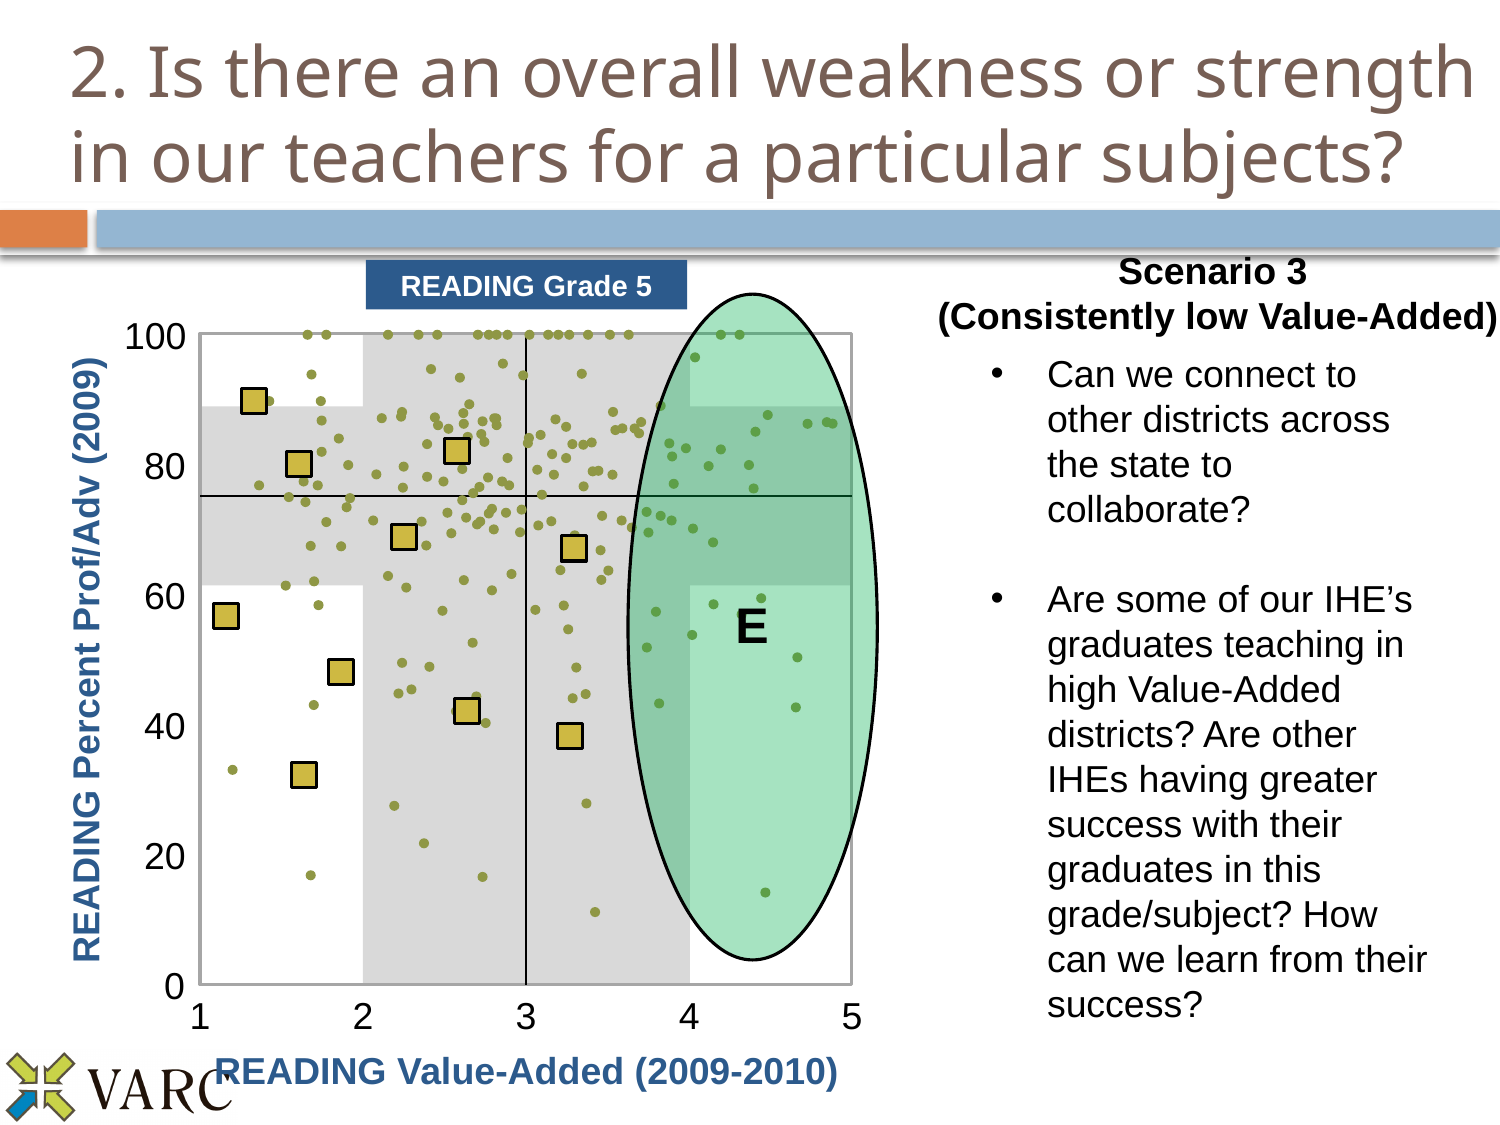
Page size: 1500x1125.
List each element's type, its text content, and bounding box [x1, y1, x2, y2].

text_box [307, 698, 321, 712]
text_box [431, 420, 445, 432]
text_box [391, 686, 406, 701]
text_box [390, 523, 418, 551]
text_box [344, 491, 356, 495]
text_box E [720, 586, 784, 661]
text_box [606, 405, 620, 419]
text_box [483, 328, 493, 342]
text_box 4 [663, 986, 715, 1039]
text_box [369, 467, 383, 481]
text_box [397, 460, 411, 474]
text_box [595, 509, 609, 523]
text_box [504, 567, 519, 581]
text_box [516, 369, 520, 382]
text_box [444, 526, 458, 540]
text_box [304, 868, 318, 882]
text_box [399, 581, 413, 595]
text_box [395, 656, 409, 670]
text_box [474, 427, 488, 441]
text_box [559, 451, 573, 465]
text_box [381, 569, 395, 583]
text_box [422, 660, 436, 674]
text_box [453, 697, 481, 725]
text_box [603, 328, 617, 342]
text_box [436, 474, 451, 489]
text_box [459, 511, 473, 525]
text_box [476, 414, 489, 428]
text_box [404, 682, 419, 696]
text_box [394, 414, 408, 424]
text_box [490, 328, 504, 342]
text_box [466, 486, 480, 495]
text_box [395, 405, 409, 419]
text_box [560, 534, 588, 563]
text_box [387, 799, 401, 813]
text_box [813, 332, 853, 420]
text_box [396, 481, 410, 495]
text_box [440, 506, 454, 520]
text_box [489, 411, 503, 425]
text_box 5 [826, 984, 878, 1045]
text_box [411, 328, 426, 342]
title 2. Is there an overall weakness or strength in our teachers for a particular subjects? [55, 17, 1500, 206]
text_box [285, 450, 313, 478]
text_box [461, 430, 475, 443]
text_box [515, 506, 520, 516]
text_box [226, 763, 240, 777]
text_box [485, 583, 499, 597]
text_box 40 [129, 694, 198, 755]
text_box [457, 573, 471, 587]
text_box [591, 464, 605, 478]
text_box [282, 490, 295, 495]
text_box [626, 292, 879, 962]
text_box [477, 436, 491, 449]
picture [0, 1049, 238, 1125]
text_box [457, 417, 471, 431]
text_box [341, 458, 355, 472]
text_box [553, 563, 567, 577]
text_box [420, 470, 434, 484]
text_box [381, 328, 395, 342]
text_box 3 [500, 986, 552, 1039]
text_box [579, 687, 593, 701]
text_box [605, 468, 620, 482]
text_box [530, 506, 853, 986]
text_box [534, 428, 548, 442]
text_box [545, 447, 559, 461]
text_box [481, 470, 495, 485]
text_box [522, 328, 537, 342]
text_box [304, 367, 319, 382]
text_box [471, 328, 485, 342]
text_box [375, 411, 389, 425]
text_box [588, 905, 602, 919]
text_box [420, 437, 434, 451]
text_box [568, 528, 582, 534]
text_box [252, 478, 266, 492]
text_box [314, 394, 328, 408]
text_box [496, 357, 510, 371]
text_box [581, 328, 595, 342]
text_box [579, 796, 594, 811]
text_box [311, 478, 325, 492]
text_box [212, 602, 240, 630]
text_box [435, 604, 450, 618]
text_box [535, 488, 549, 495]
text_box [319, 328, 333, 342]
text_box [473, 480, 487, 494]
text_box [566, 691, 580, 705]
text_box [470, 517, 484, 531]
text_box [569, 660, 583, 675]
text_box [315, 413, 329, 428]
text_box [332, 431, 346, 446]
text_box [593, 543, 608, 557]
text_box [561, 622, 575, 636]
text_box [424, 362, 438, 376]
text_box 20 [129, 824, 198, 885]
text_box [474, 515, 487, 527]
text_box 2 [337, 986, 389, 1039]
text_box [565, 437, 579, 451]
text_box [456, 406, 470, 418]
text_box 100 [109, 304, 202, 365]
text_box 80 [129, 434, 198, 495]
text_box [301, 328, 315, 342]
text_box [469, 689, 483, 701]
text_box [551, 328, 565, 342]
text_box READING Percent Prof/Adv (2009) [54, 342, 115, 978]
text_box [366, 513, 380, 528]
text_box [449, 705, 453, 718]
text_box [327, 658, 355, 686]
text_box [556, 722, 584, 750]
text_box [575, 367, 589, 381]
text_box [541, 328, 553, 342]
text_box [629, 421, 641, 435]
text_box [499, 506, 513, 520]
text_box [441, 422, 455, 436]
text_box [531, 603, 542, 617]
text_box [417, 836, 431, 850]
text_box [544, 514, 558, 528]
text_box [548, 412, 563, 426]
text_box [428, 410, 442, 424]
text_box [476, 870, 490, 884]
text_box [586, 464, 596, 478]
text_box [462, 397, 476, 411]
text_box [453, 371, 467, 385]
text_box [304, 539, 318, 553]
text_box [557, 598, 571, 613]
text_box [632, 426, 646, 440]
text_box [279, 579, 293, 593]
text_box [625, 521, 632, 535]
text_box [615, 421, 629, 435]
text_box [415, 515, 429, 529]
text_box [334, 539, 348, 553]
text_box [490, 422, 504, 432]
text_box [564, 328, 576, 342]
text_box [430, 328, 444, 342]
text_box [547, 468, 561, 482]
text_box Can we connect to other districts across the state to collaborate? Are some of our IHE’s graduates teaching in high Value-Added districts? Are other IHEs having greater success with their graduates in this grade/subject? How can we learn from their success? [900, 342, 1453, 1078]
text_box [466, 636, 480, 650]
text_box [531, 332, 692, 495]
text_box [585, 435, 599, 450]
text_box [594, 573, 608, 587]
text_box [482, 508, 496, 521]
text_box [608, 423, 620, 437]
text_box [297, 478, 311, 489]
text_box [443, 437, 471, 465]
text_box 0 [149, 954, 200, 1015]
text_box READING Grade 5 [365, 259, 688, 310]
text_box [559, 420, 573, 434]
text_box [634, 415, 648, 428]
text_box [419, 538, 433, 553]
text_box [455, 465, 469, 476]
text_box [340, 506, 354, 514]
text_box 60 [129, 564, 198, 625]
text_box 1 [174, 986, 226, 1045]
text_box [503, 478, 516, 492]
text_box [495, 474, 509, 489]
text_box [311, 598, 326, 612]
text_box [513, 525, 520, 539]
text_box [240, 387, 268, 415]
text_box [622, 328, 636, 342]
text_box [531, 518, 545, 533]
text_box Scenario 3 (Consistently low Value-Added) [922, 239, 1500, 345]
text_box [531, 463, 544, 477]
text_box [319, 515, 333, 529]
text_box [577, 479, 591, 493]
text_box [615, 513, 629, 528]
text_box [479, 716, 493, 730]
text_box [268, 394, 276, 408]
text_box [485, 506, 499, 516]
text_box [500, 451, 515, 465]
text_box [502, 328, 515, 342]
text_box [578, 438, 589, 452]
text_box [531, 431, 536, 445]
text_box [654, 399, 659, 411]
text_box [290, 761, 318, 789]
text_box [315, 445, 329, 459]
text_box READING Value-Added (2009-2010) [199, 1039, 854, 1100]
text_box [198, 332, 523, 986]
text_box [487, 522, 501, 536]
text_box [307, 574, 321, 588]
text_box [601, 563, 615, 578]
